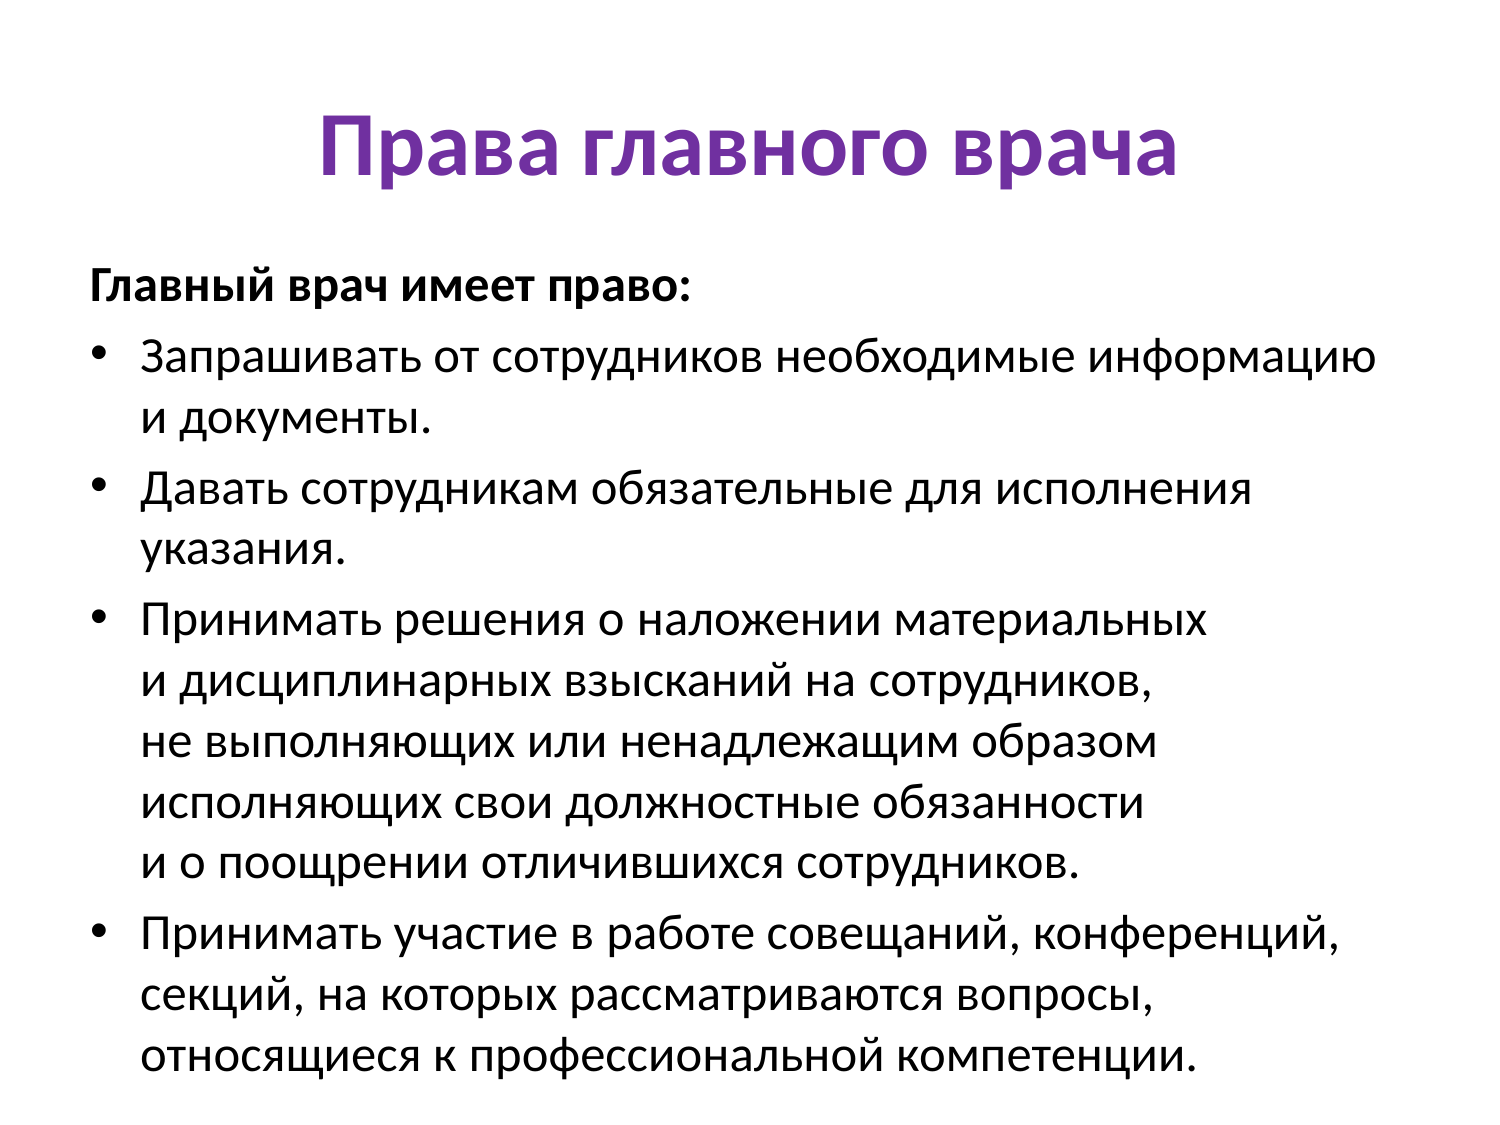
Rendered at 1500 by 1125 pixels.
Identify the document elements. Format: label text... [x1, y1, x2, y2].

title Права главного врача [75, 45, 1425, 233]
list Главный врач имеет право: Запрашивать от сотрудников необходимые информацию и документы. Давать сотрудникам обязательные для исполнения указания. Принимать решения о наложении материальных и дисциплинарных взысканий на сотрудников, не выполняющих или ненадлежащим образом исполняющих свои должностные обязанности и о поощрении отличившихся сотрудников. Принимать участие в работе совещаний, конференций, секций, на которых рассматриваются вопросы, относящиеся к профессиональной компетенции. [75, 243, 1459, 1094]
